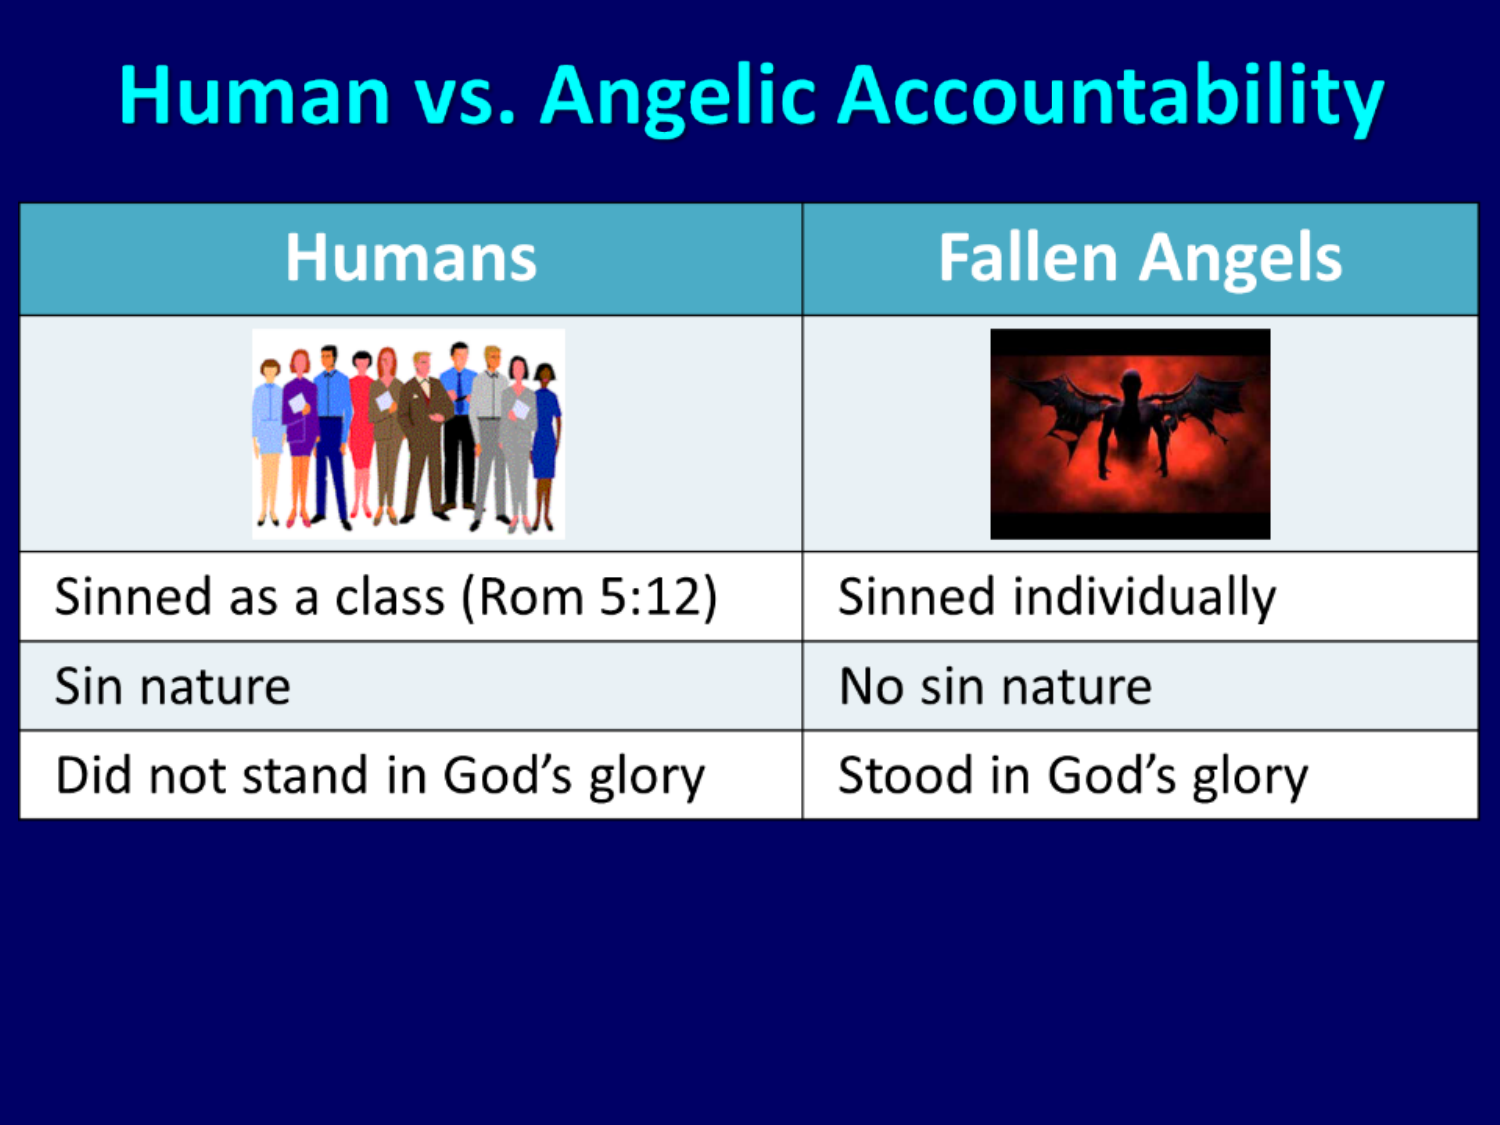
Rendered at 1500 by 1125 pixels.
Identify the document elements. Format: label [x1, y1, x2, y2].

picture [18, 0, 1482, 846]
